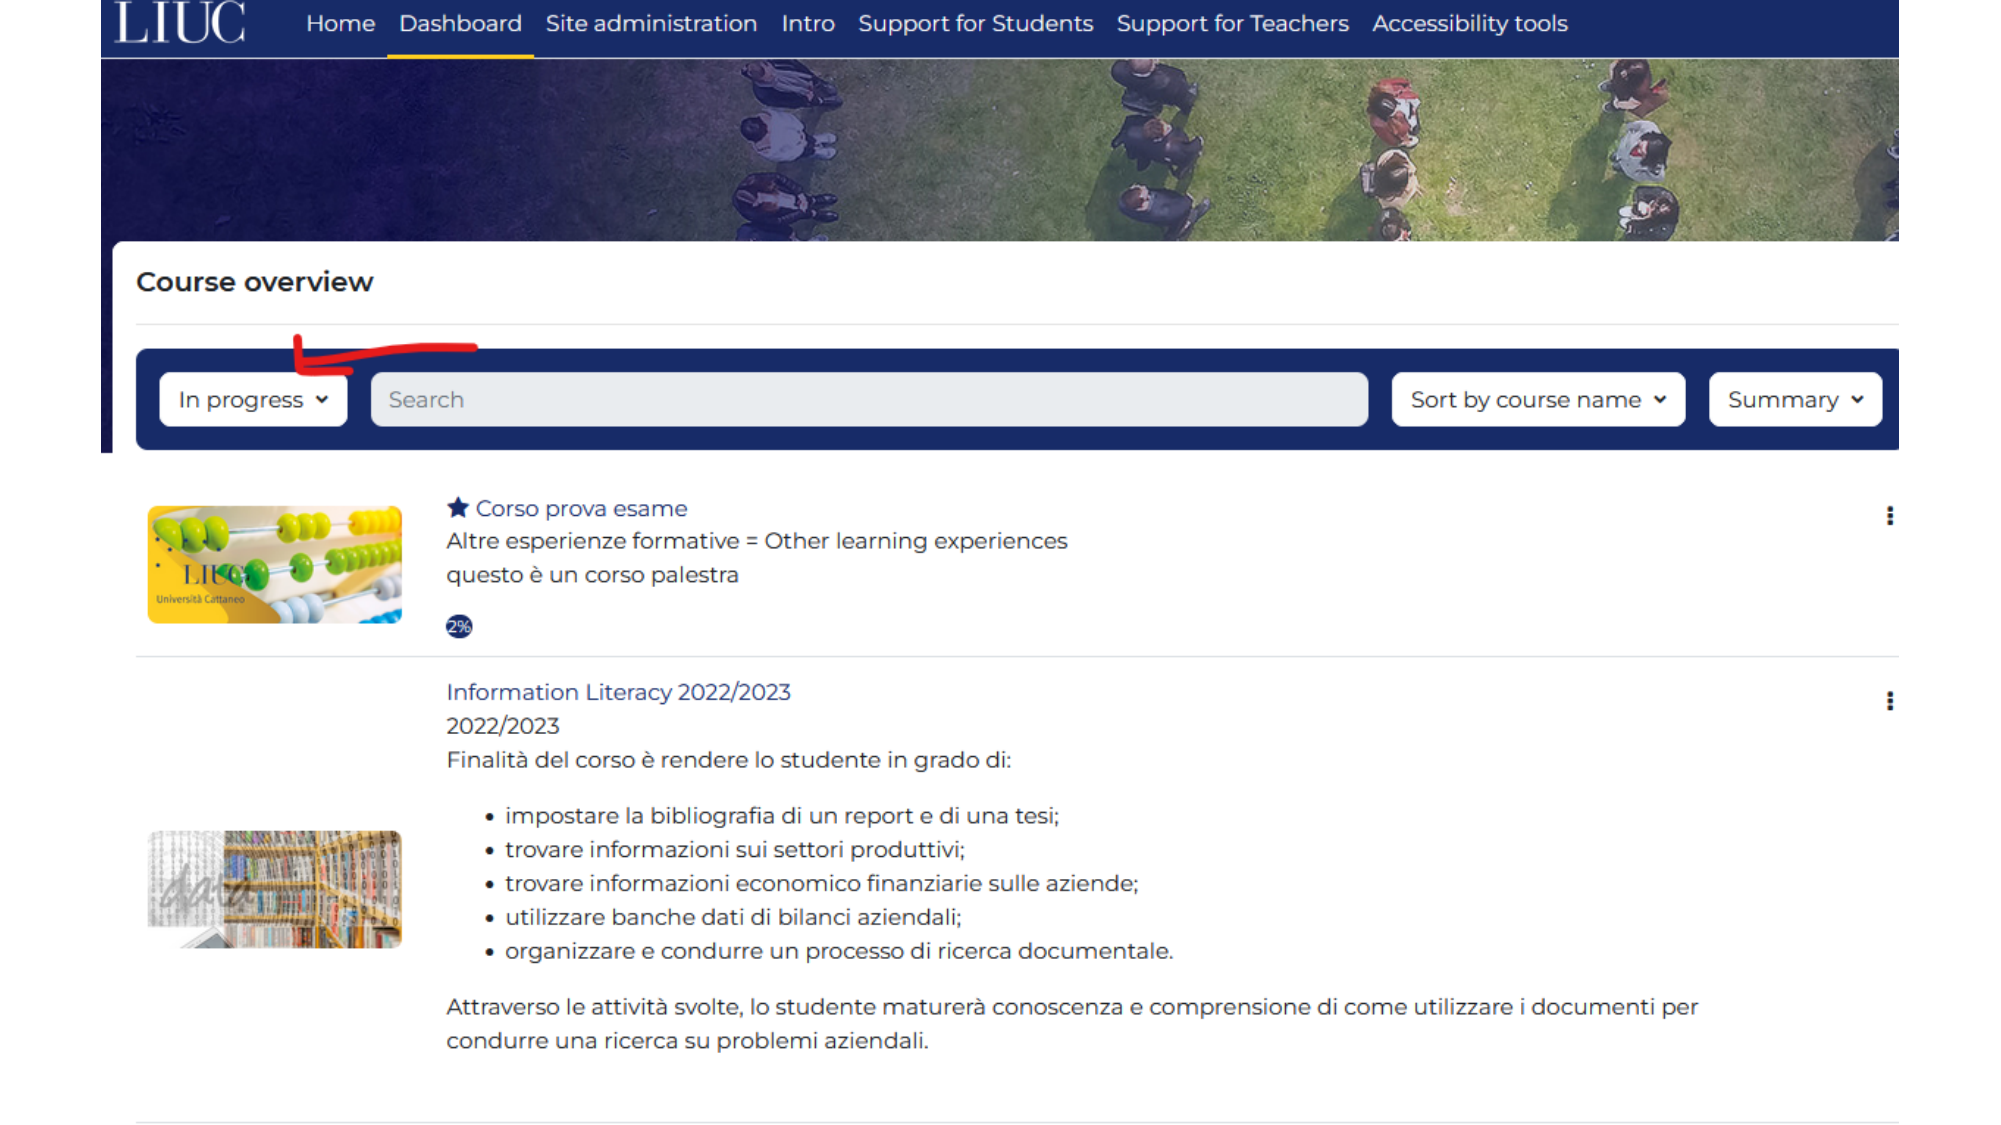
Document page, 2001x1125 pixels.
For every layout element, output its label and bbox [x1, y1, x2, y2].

picture [101, 0, 1899, 1125]
